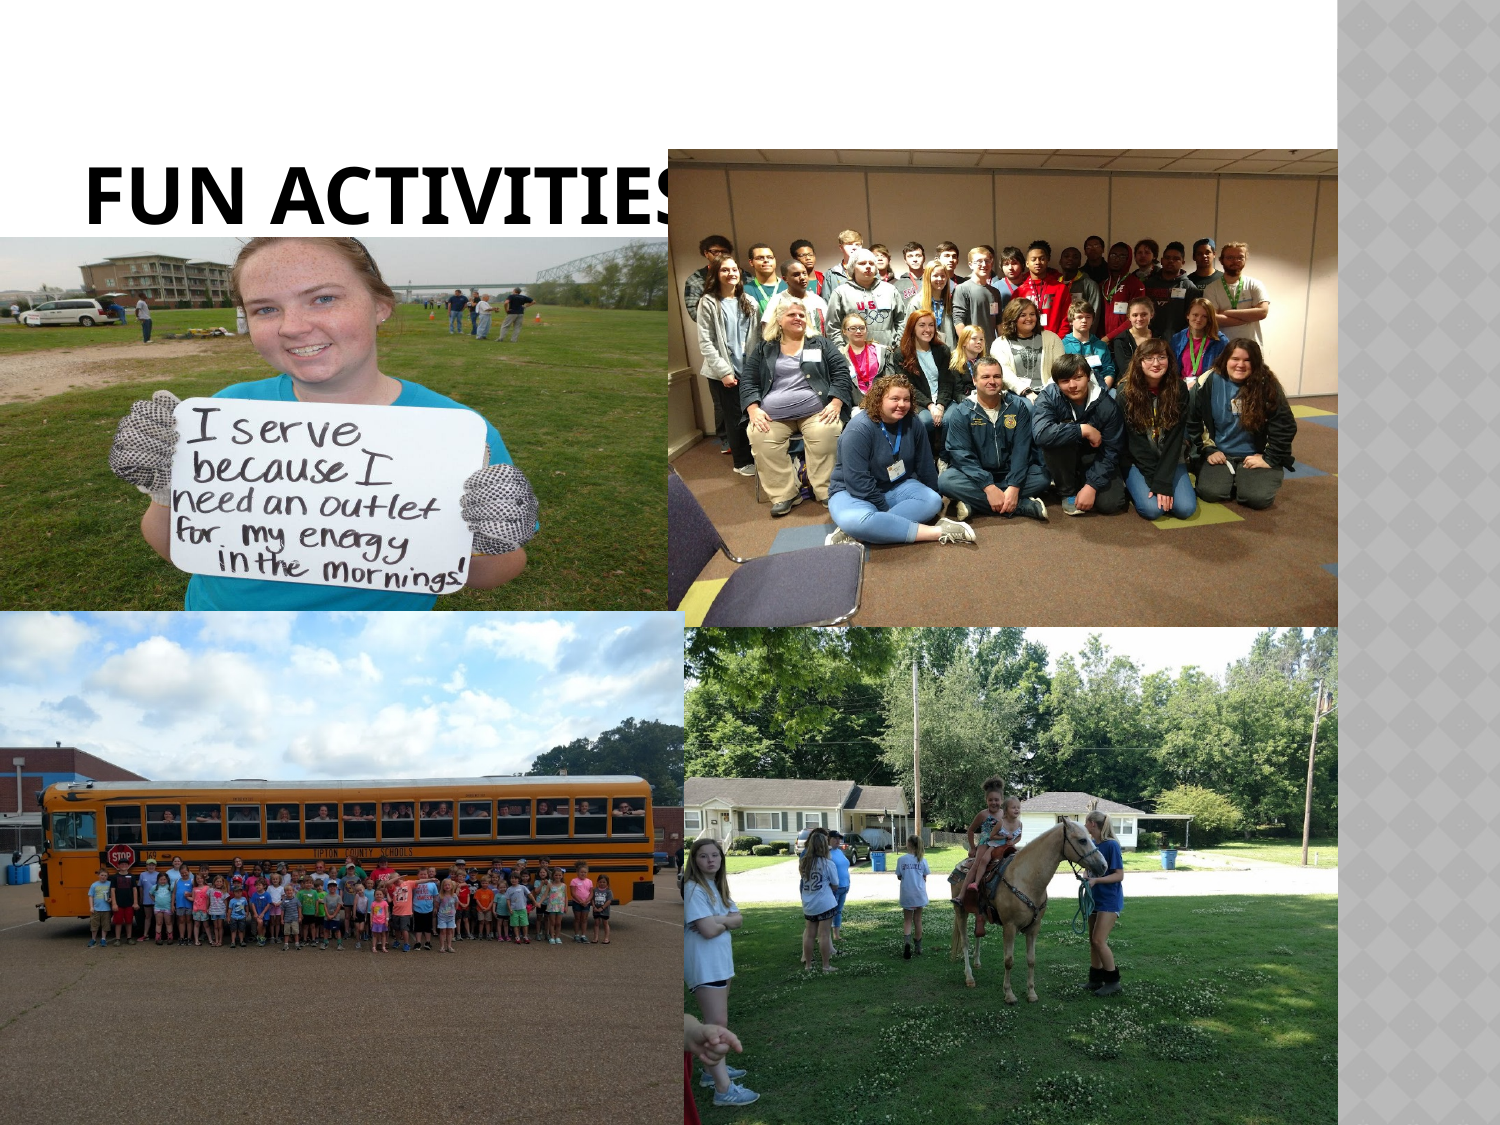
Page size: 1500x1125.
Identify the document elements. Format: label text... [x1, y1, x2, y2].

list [0, 237, 662, 610]
picture [0, 149, 1338, 1125]
title FUN ACTIVITIES [75, 52, 1263, 235]
